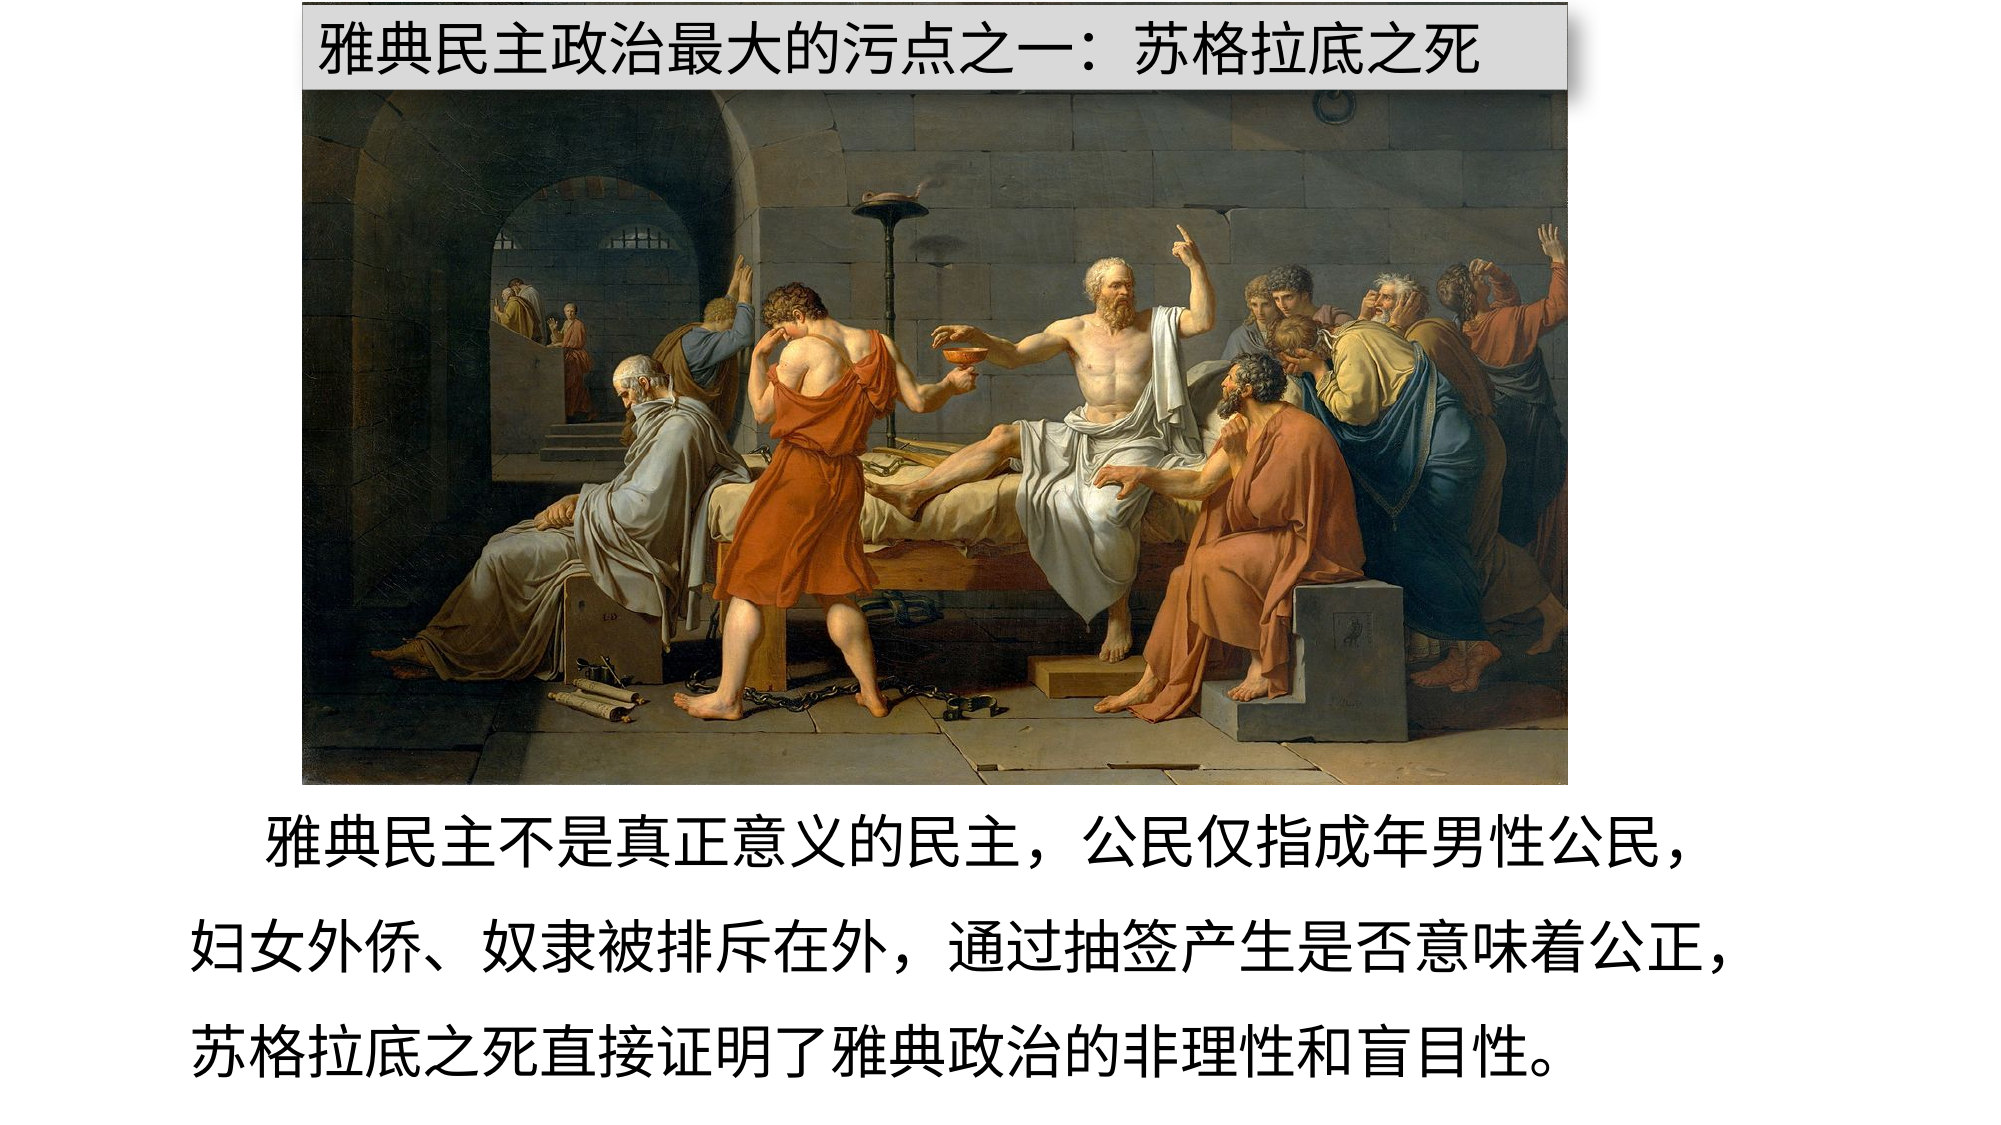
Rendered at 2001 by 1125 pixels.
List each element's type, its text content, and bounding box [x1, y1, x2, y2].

picture [302, 2, 1568, 785]
list 雅典民主不是真正意义的民主，公民仅指成年男性公民，妇女外侨、奴隶被排斥在外，通过抽签产生是否意味着公正，苏格拉底之死直接证明了雅典政治的非理性和盲目性。 [174, 762, 1750, 1085]
